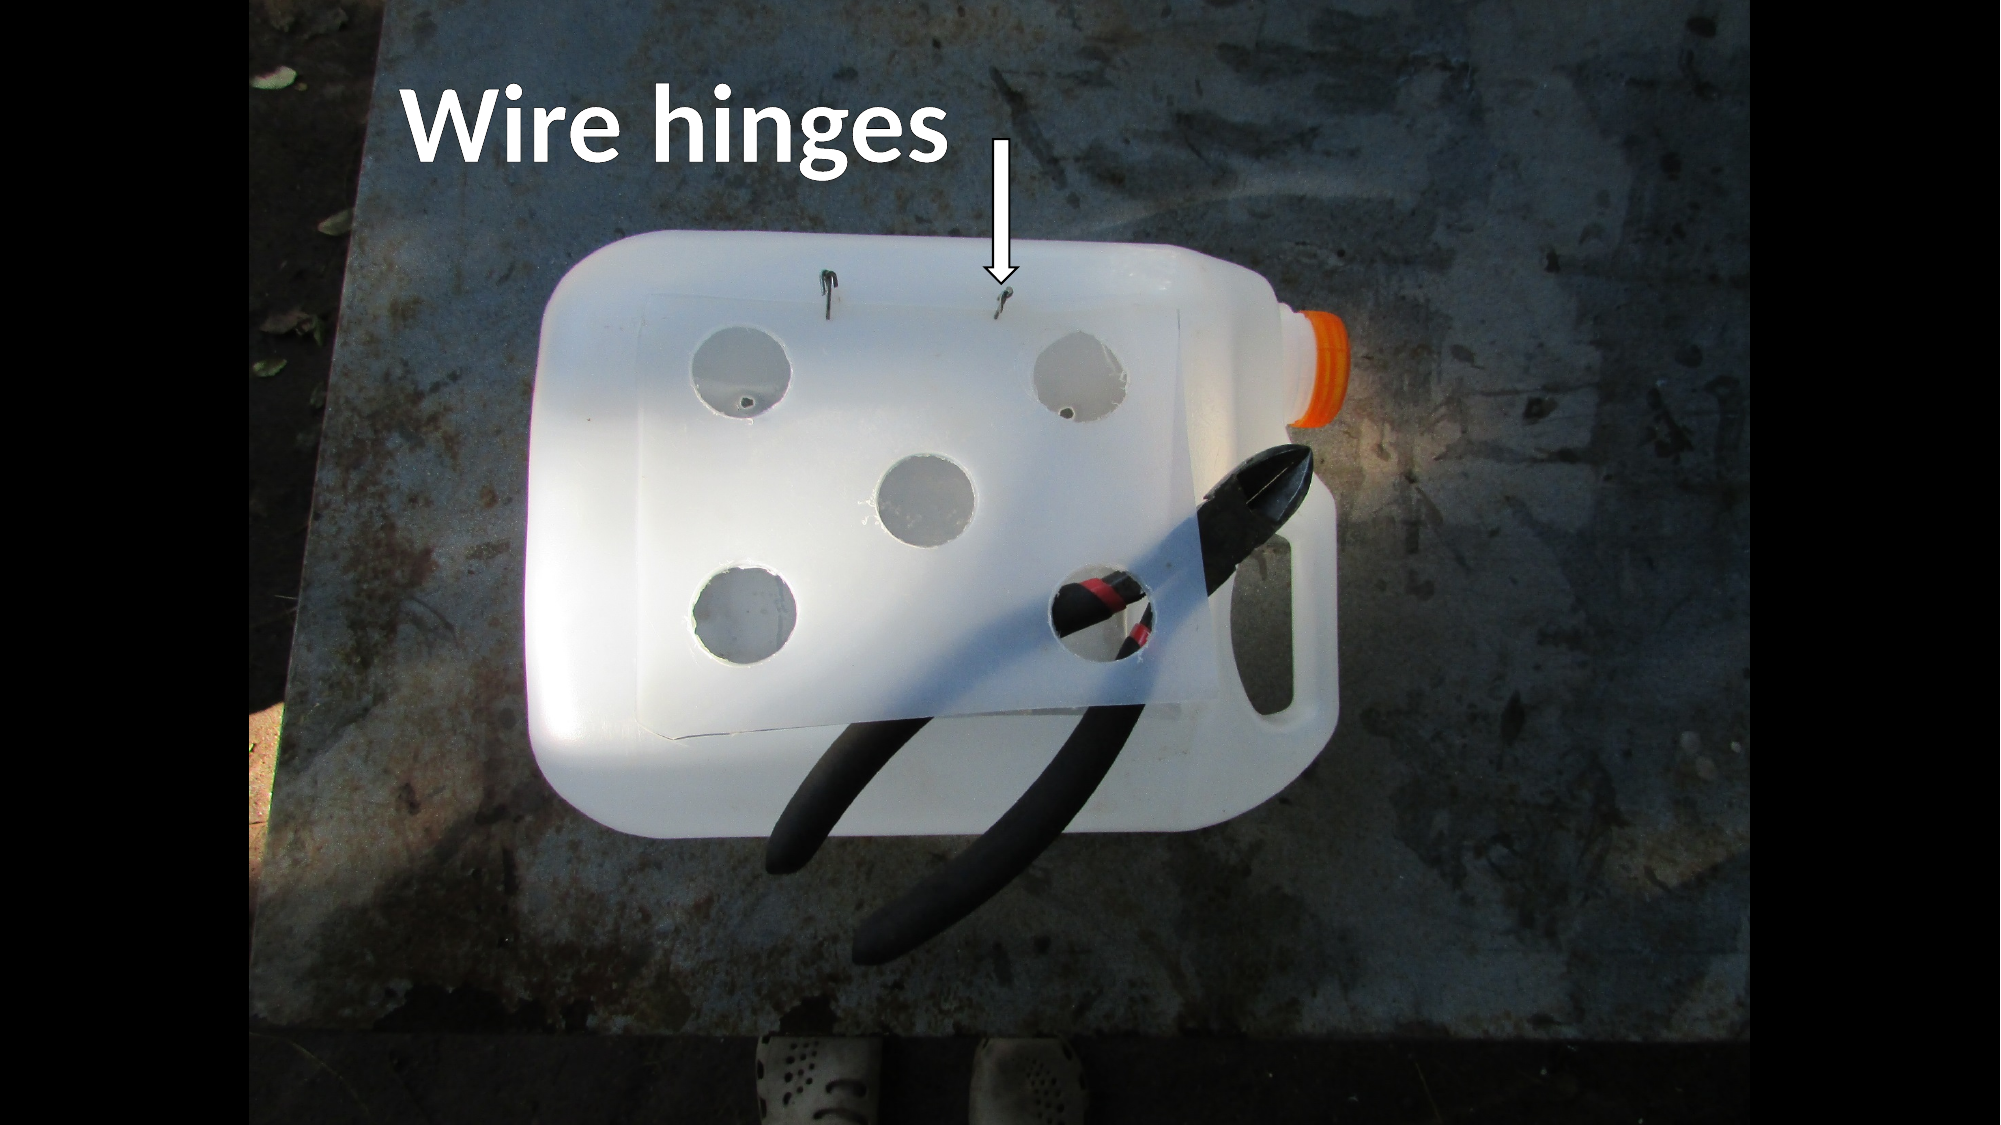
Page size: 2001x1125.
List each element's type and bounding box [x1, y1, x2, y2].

picture [249, 0, 1750, 1125]
